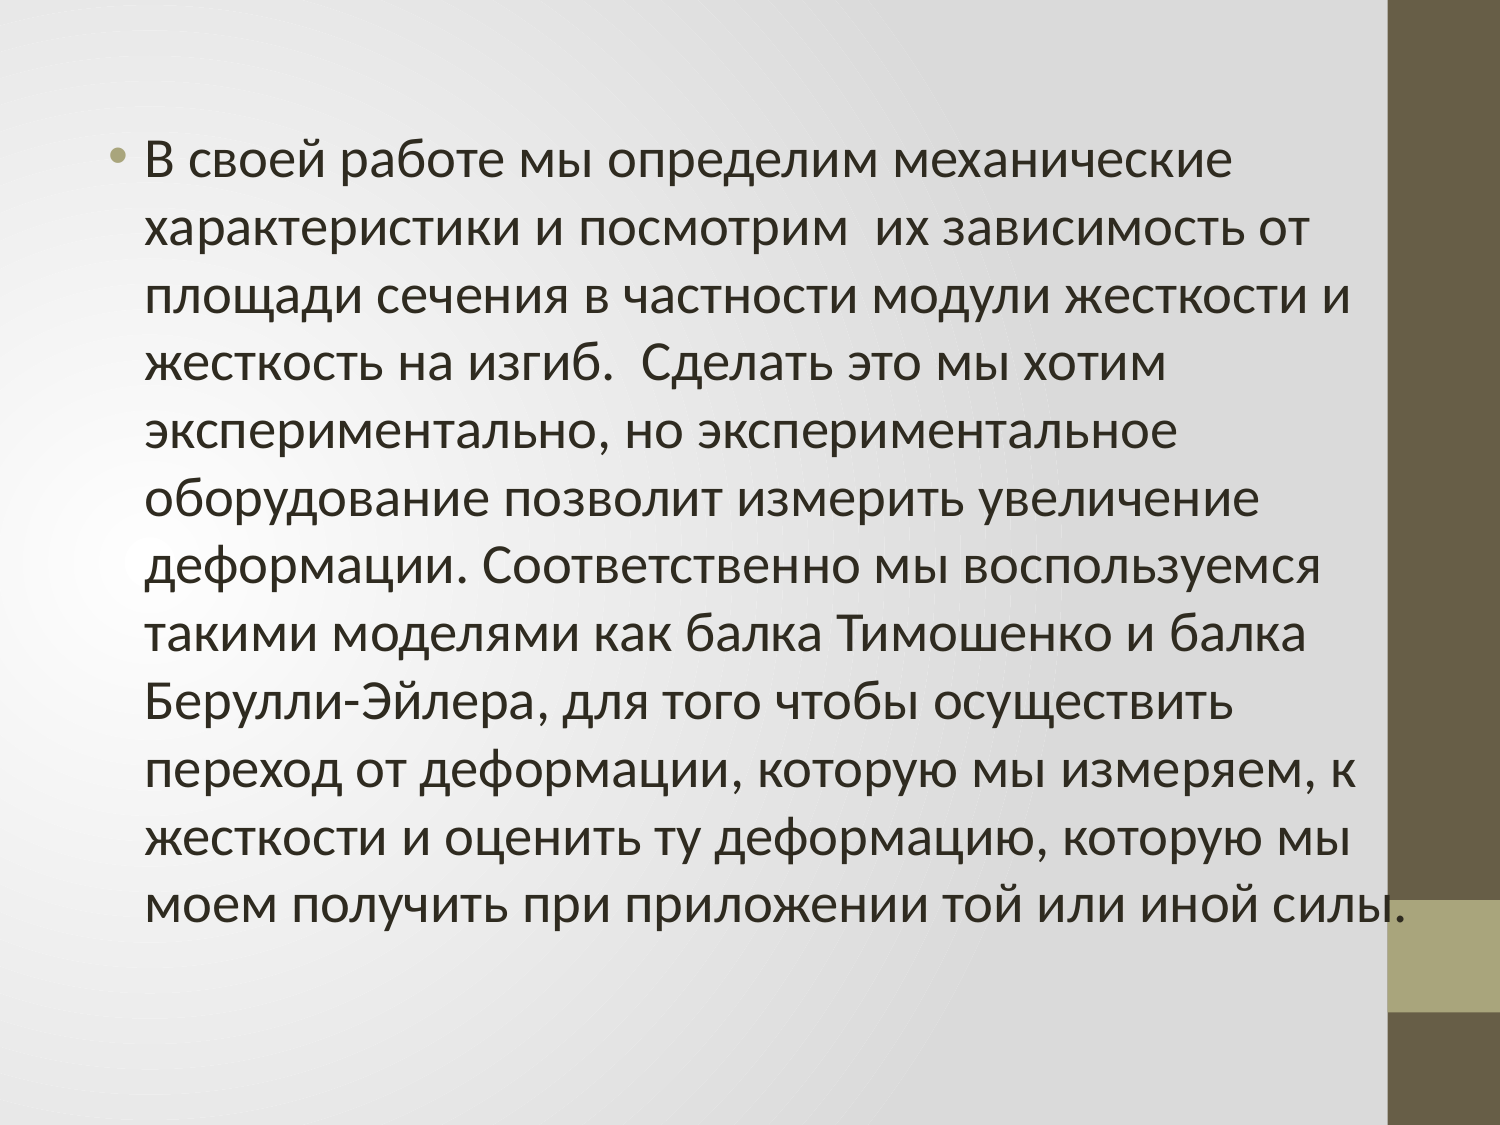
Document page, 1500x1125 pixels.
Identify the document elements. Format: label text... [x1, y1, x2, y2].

list В своей работе мы определим механические характеристики и посмотрим их зависимость от площади сечения в частности модули жесткости и жесткость на изгиб. Сделать это мы хотим экспериментально, но экспериментальное оборудование позволит измерить увеличение деформации. Соответственно мы воспользуемся такими моделями как балка Тимошенко и балка Берулли-Эйлера, для того чтобы осуществить переход от деформации, которую мы измеряем, к жесткости и оценить ту деформацию, которую мы моем получить при приложении той или иной силы. [75, 113, 1425, 1005]
